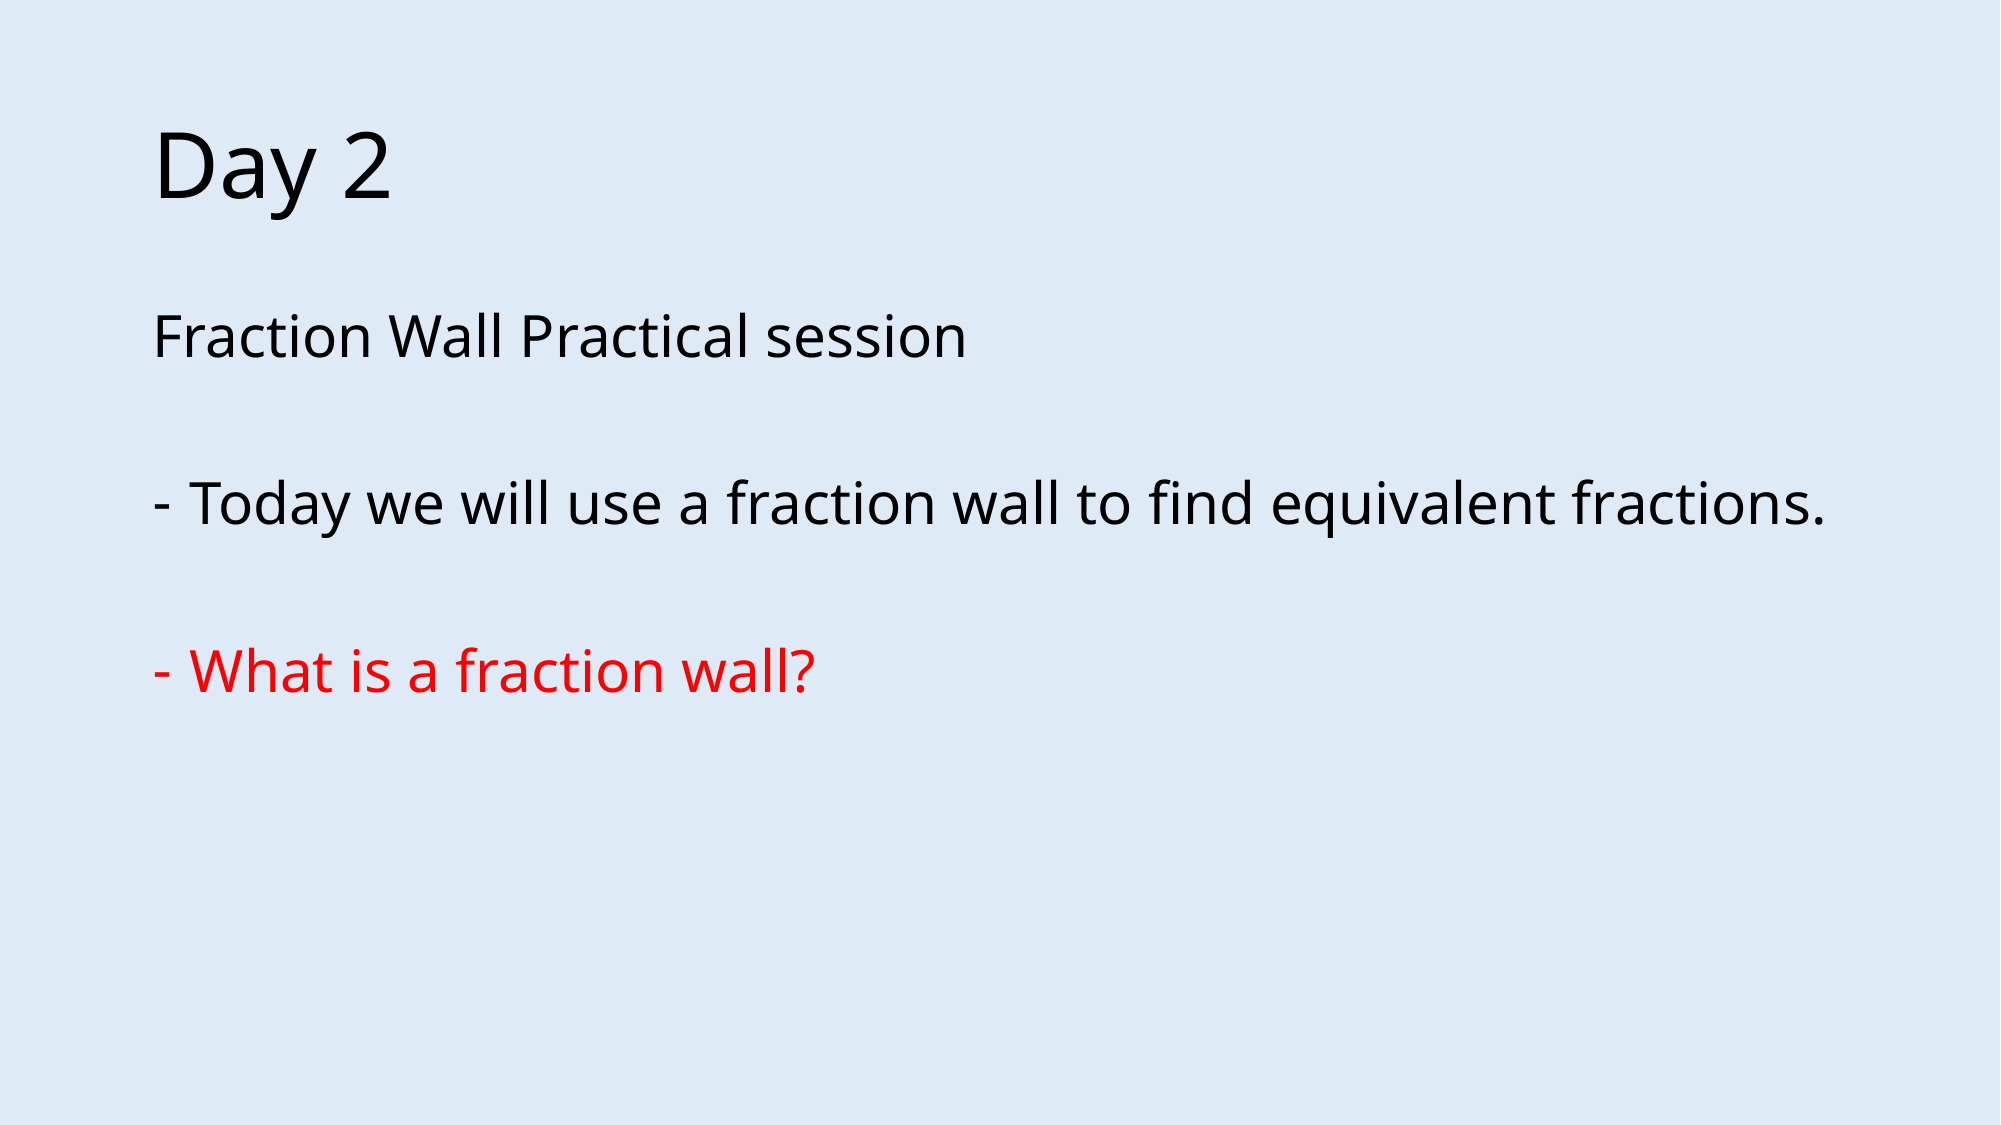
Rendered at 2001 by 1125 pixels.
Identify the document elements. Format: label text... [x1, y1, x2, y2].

title Day 2 [137, 59, 1863, 278]
list Fraction Wall Practical session Today we will use a fraction wall to find equivalent fractions. What is a fraction wall? [137, 299, 1863, 1014]
